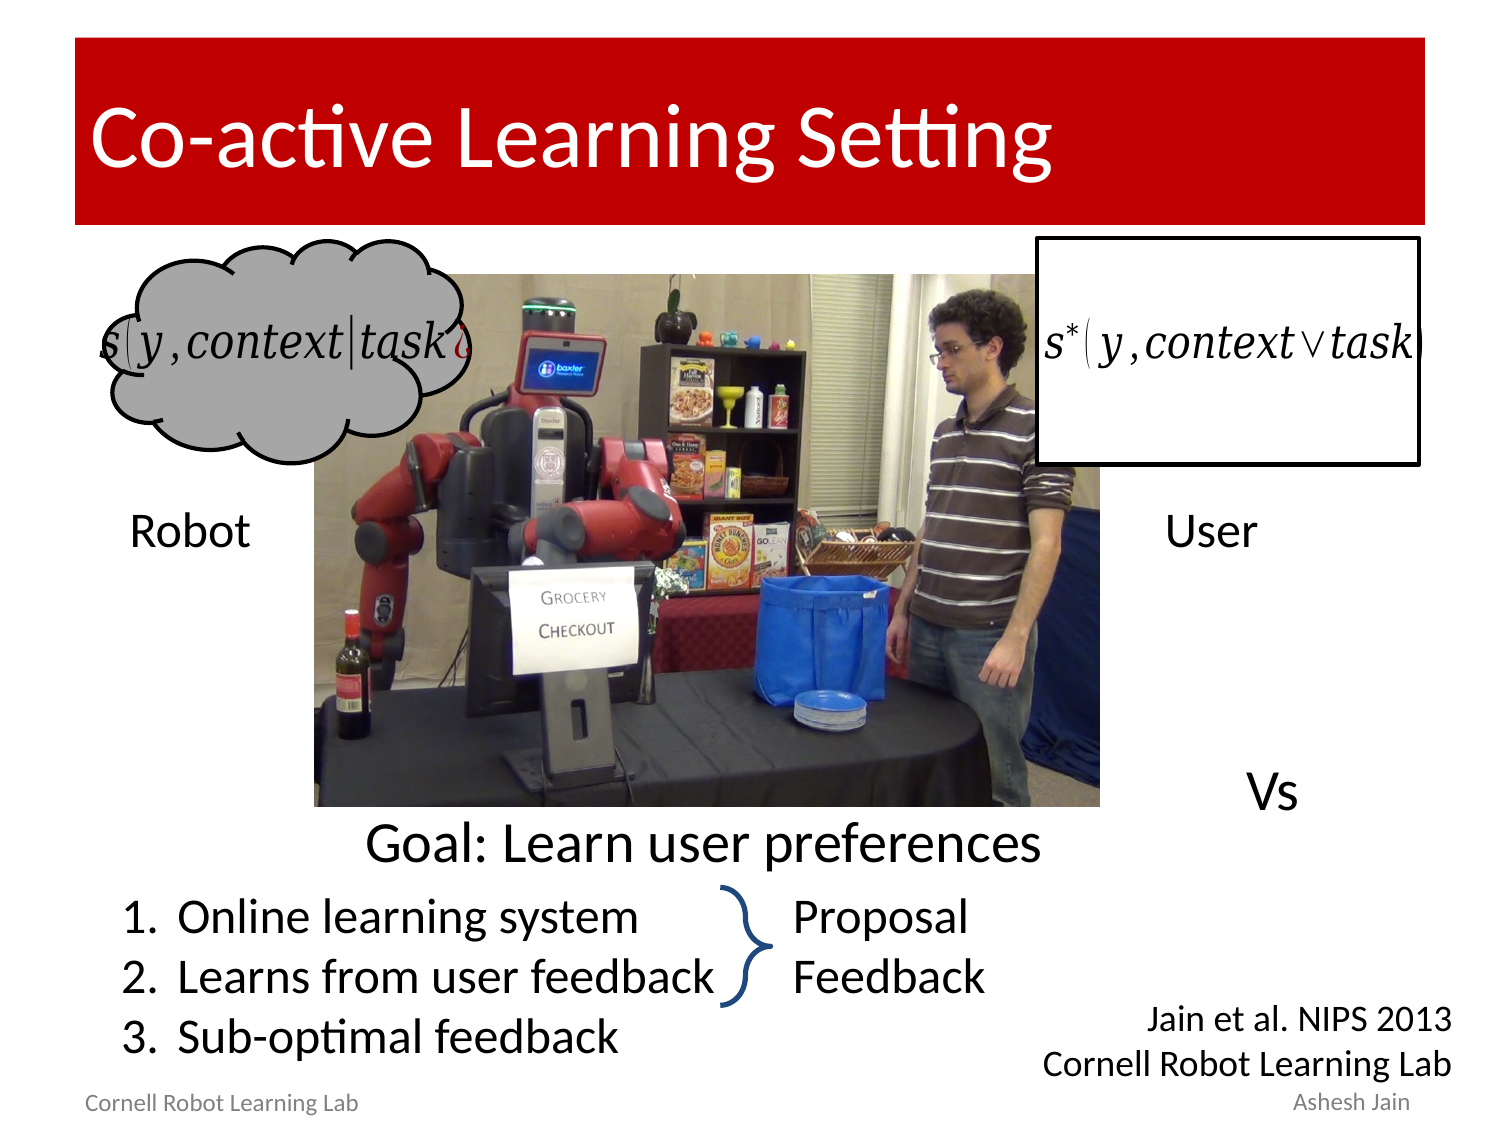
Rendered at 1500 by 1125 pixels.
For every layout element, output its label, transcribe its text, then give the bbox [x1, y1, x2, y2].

text_box [720, 886, 772, 1007]
picture [314, 273, 1100, 807]
text_box Goal: Learn user preferences [350, 815, 1059, 881]
title Co-active Learning Setting [75, 37, 1425, 225]
text_box [103, 239, 443, 466]
text_box Robot [114, 489, 266, 565]
text_box Jain et al. NIPS 2013 Cornell Robot Learning Lab [1027, 987, 1468, 1092]
text_box User [1149, 489, 1350, 565]
text_box Online learning system Learns from user feedback Sub-optimal feedback [106, 875, 819, 1071]
text_box [101, 342, 113, 356]
